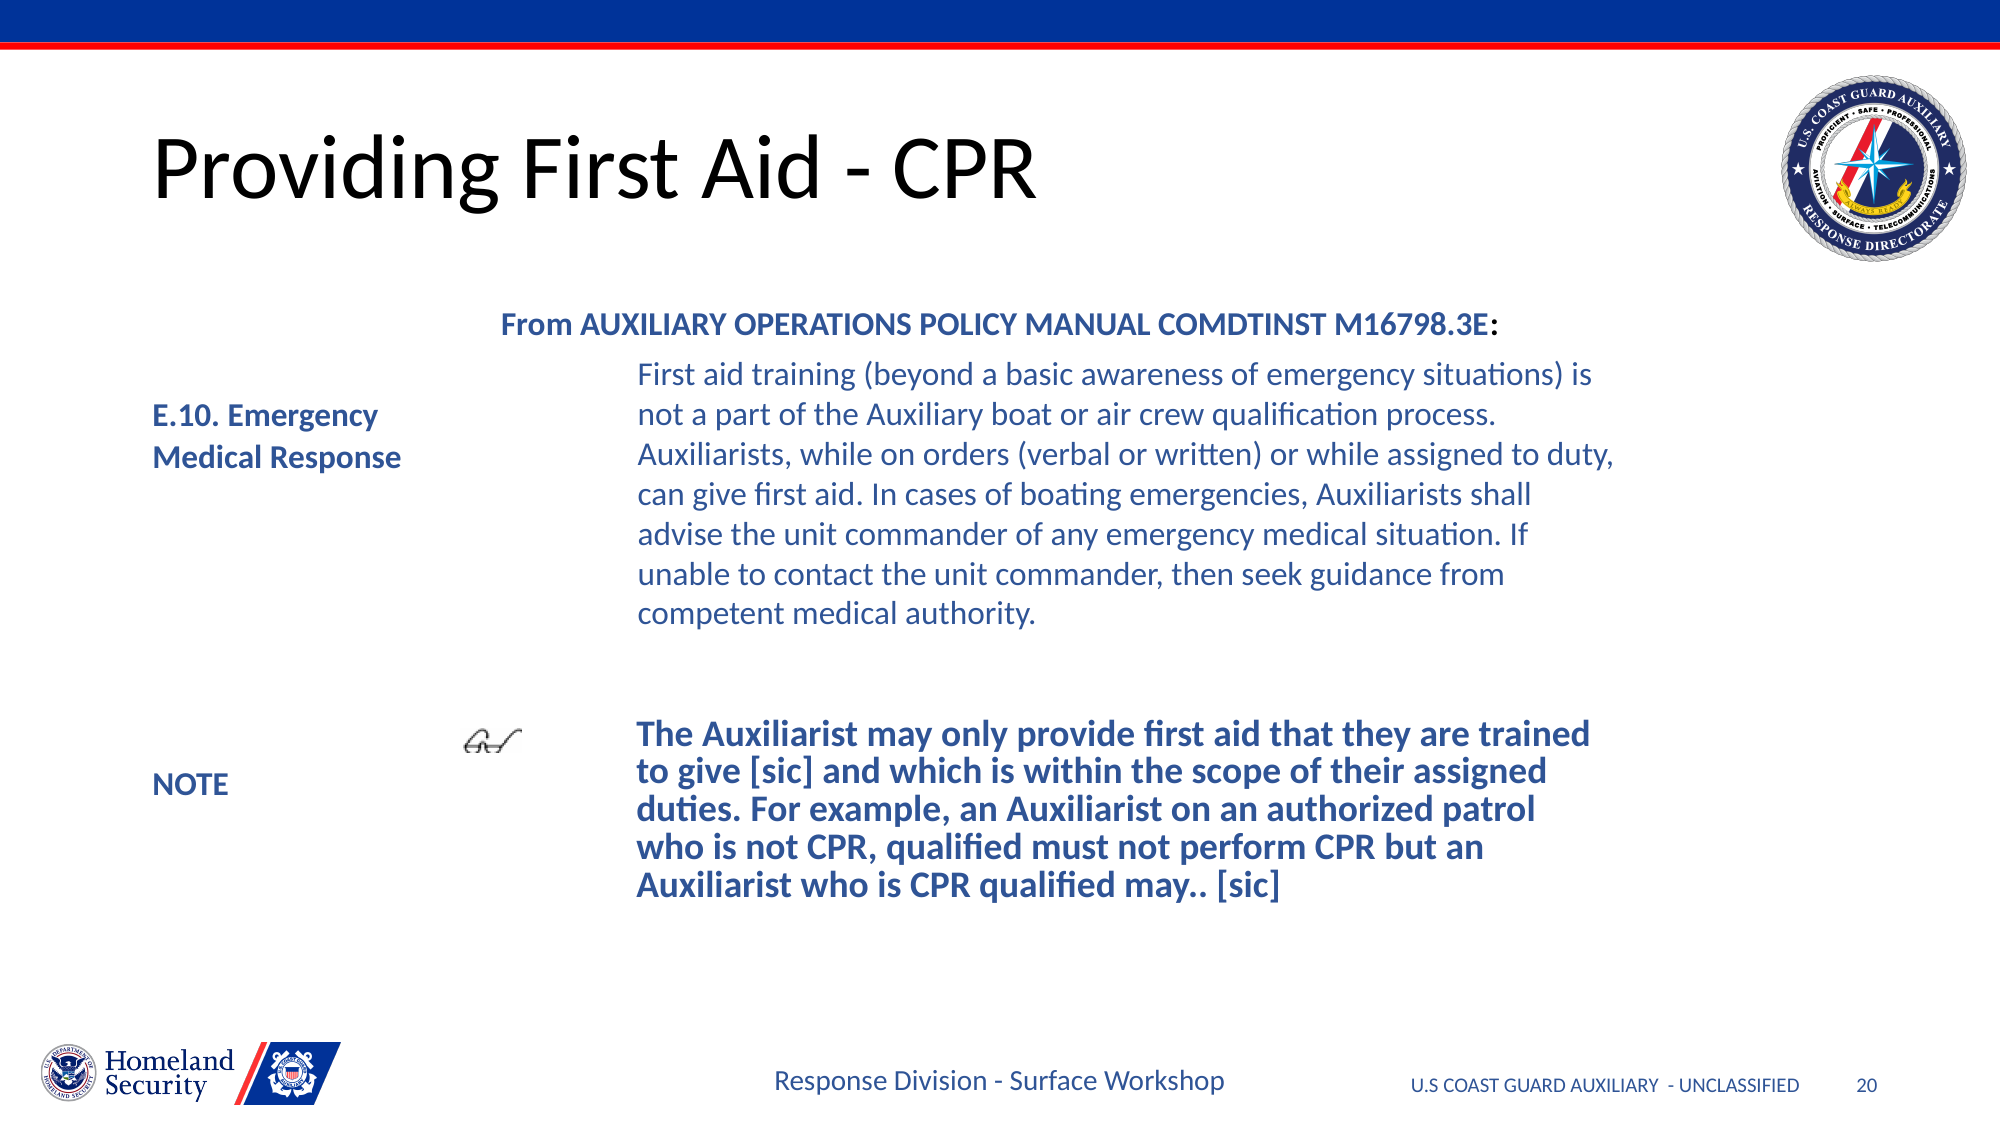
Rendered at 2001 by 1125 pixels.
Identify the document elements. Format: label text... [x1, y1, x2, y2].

list From AUXILIARY OPERATIONS POLICY MANUAL COMDTINST M16798.3E: E.10. Emergency Medical Response NOTE [137, 299, 1863, 1014]
table_header The Auxiliarist may only provide first aid that they are trained to give [sic] and which is within the scope of their assigned duties. For example, an Auxiliarist on an authorized patrol who is not CPR, qualified must not perform CPR but an Auxiliarist who is CPR qualified may.. [sic] [630, 718, 1598, 907]
picture [1863, 157, 1871, 163]
slide_number 20 [1821, 1063, 1893, 1105]
title Providing First Aid - CPR [137, 59, 1863, 278]
picture [1863, 71, 1971, 266]
picture [459, 728, 522, 753]
text_box First aid training (beyond a basic awareness of emergency situations) is not a part of the Auxiliary boat or air crew qualification process. Auxiliarists, while on orders (verbal or written) or while assigned to duty, can give first aid. In cases of boating emergencies, Auxiliarists shall advise the unit commander of any emergency medical situation. If unable to contact the unit commander, then seek guidance from competent medical authority. [630, 344, 1626, 640]
picture [39, 1042, 341, 1105]
footer Response Division - Surface Workshop [662, 1042, 1338, 1105]
